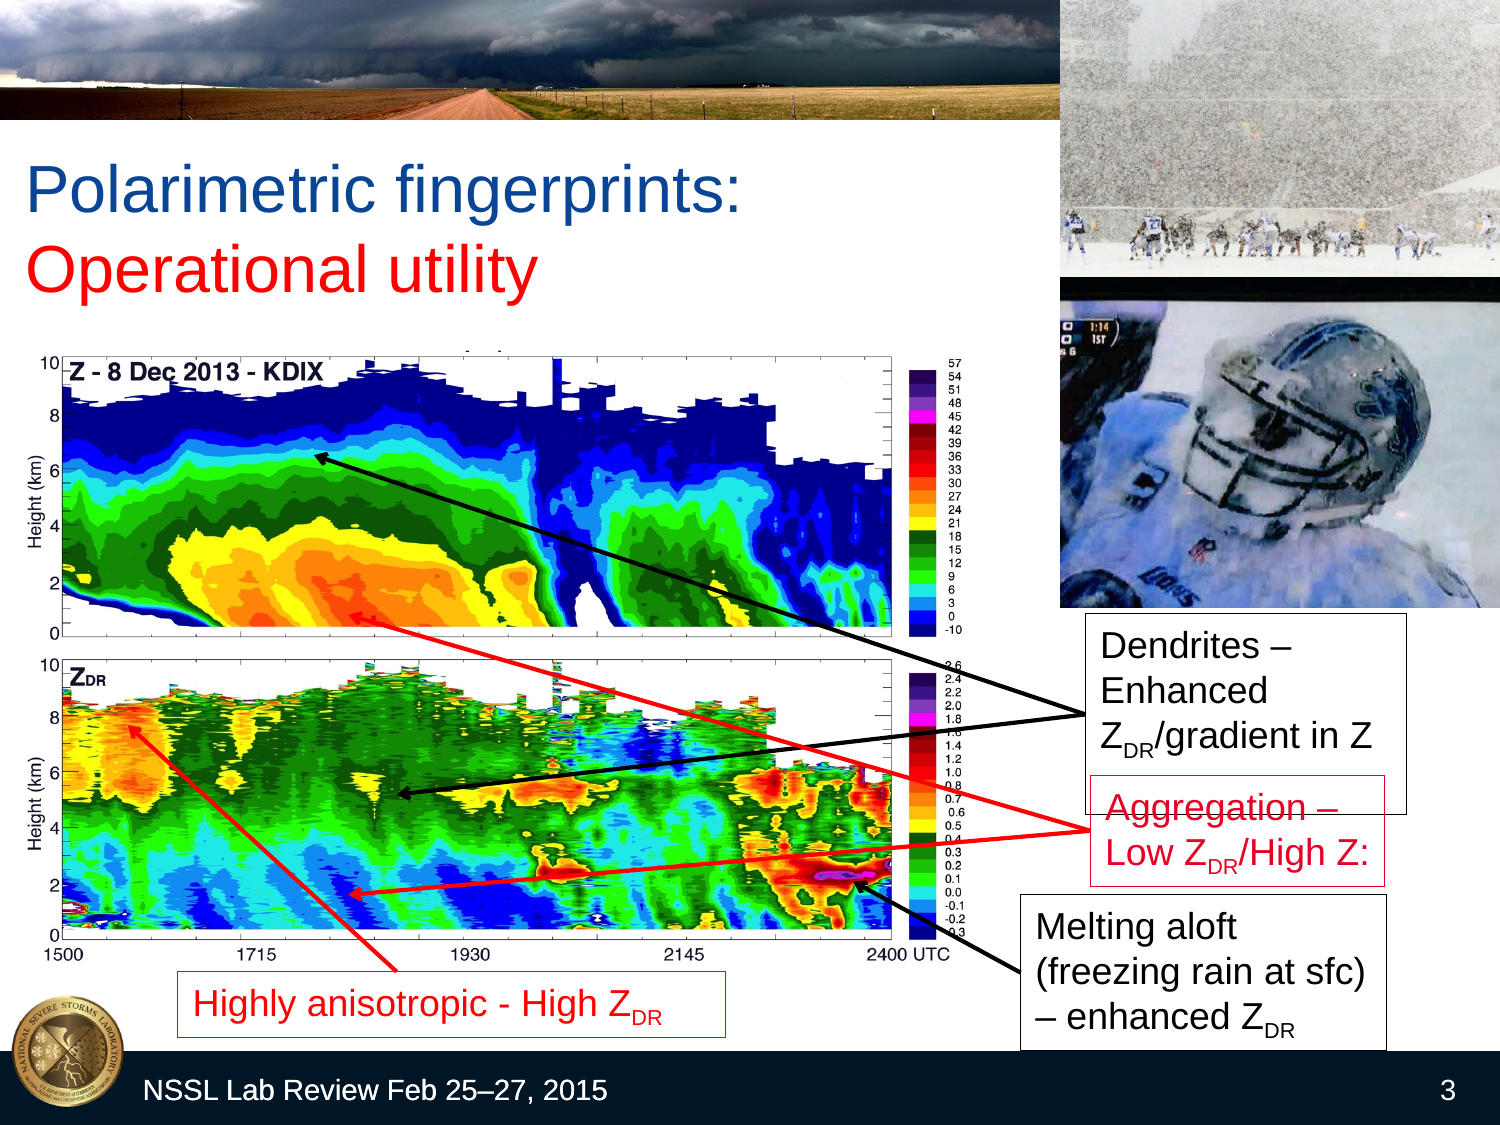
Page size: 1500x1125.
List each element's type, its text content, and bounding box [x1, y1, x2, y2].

picture [9, 329, 985, 976]
picture [0, 0, 1060, 120]
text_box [313, 454, 1061, 724]
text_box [347, 614, 1391, 896]
text_box NSSL Lab Review Feb 25–27, 2015 [127, 1058, 813, 1119]
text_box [852, 880, 1387, 1047]
text_box [1121, 1058, 1472, 1119]
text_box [1060, 0, 1500, 609]
picture [727, 896, 852, 976]
picture [11, 995, 124, 1107]
title Polarimetric fingerprints: Operational utility [10, 126, 1060, 314]
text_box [127, 724, 727, 1033]
